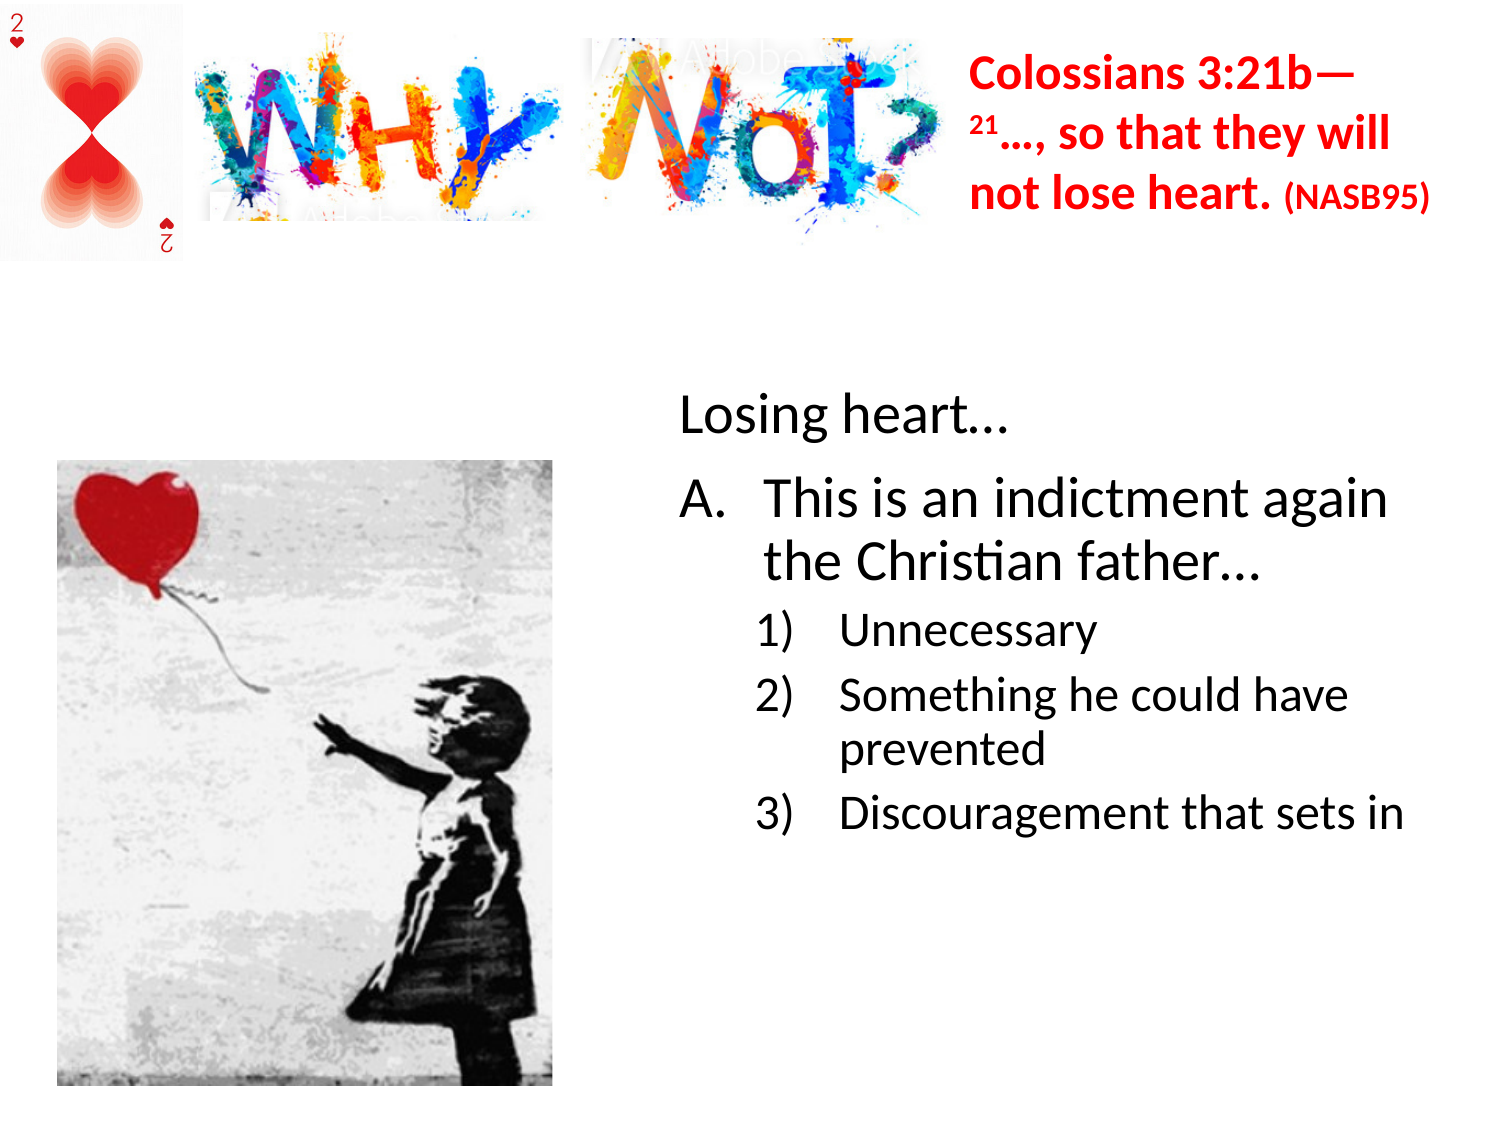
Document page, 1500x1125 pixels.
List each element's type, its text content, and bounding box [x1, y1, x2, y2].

text_box Losing heart… This is an indictment again the Christian father… Unnecessary Something he could have prevented Discouragement that sets in [664, 376, 1454, 1086]
picture [580, 38, 955, 246]
picture [0, 3, 183, 261]
text_box Colossians 3:21b—21…, so that they will not lose heart. (NASB95) [954, 32, 1450, 227]
picture [194, 32, 569, 221]
picture [57, 460, 553, 1086]
